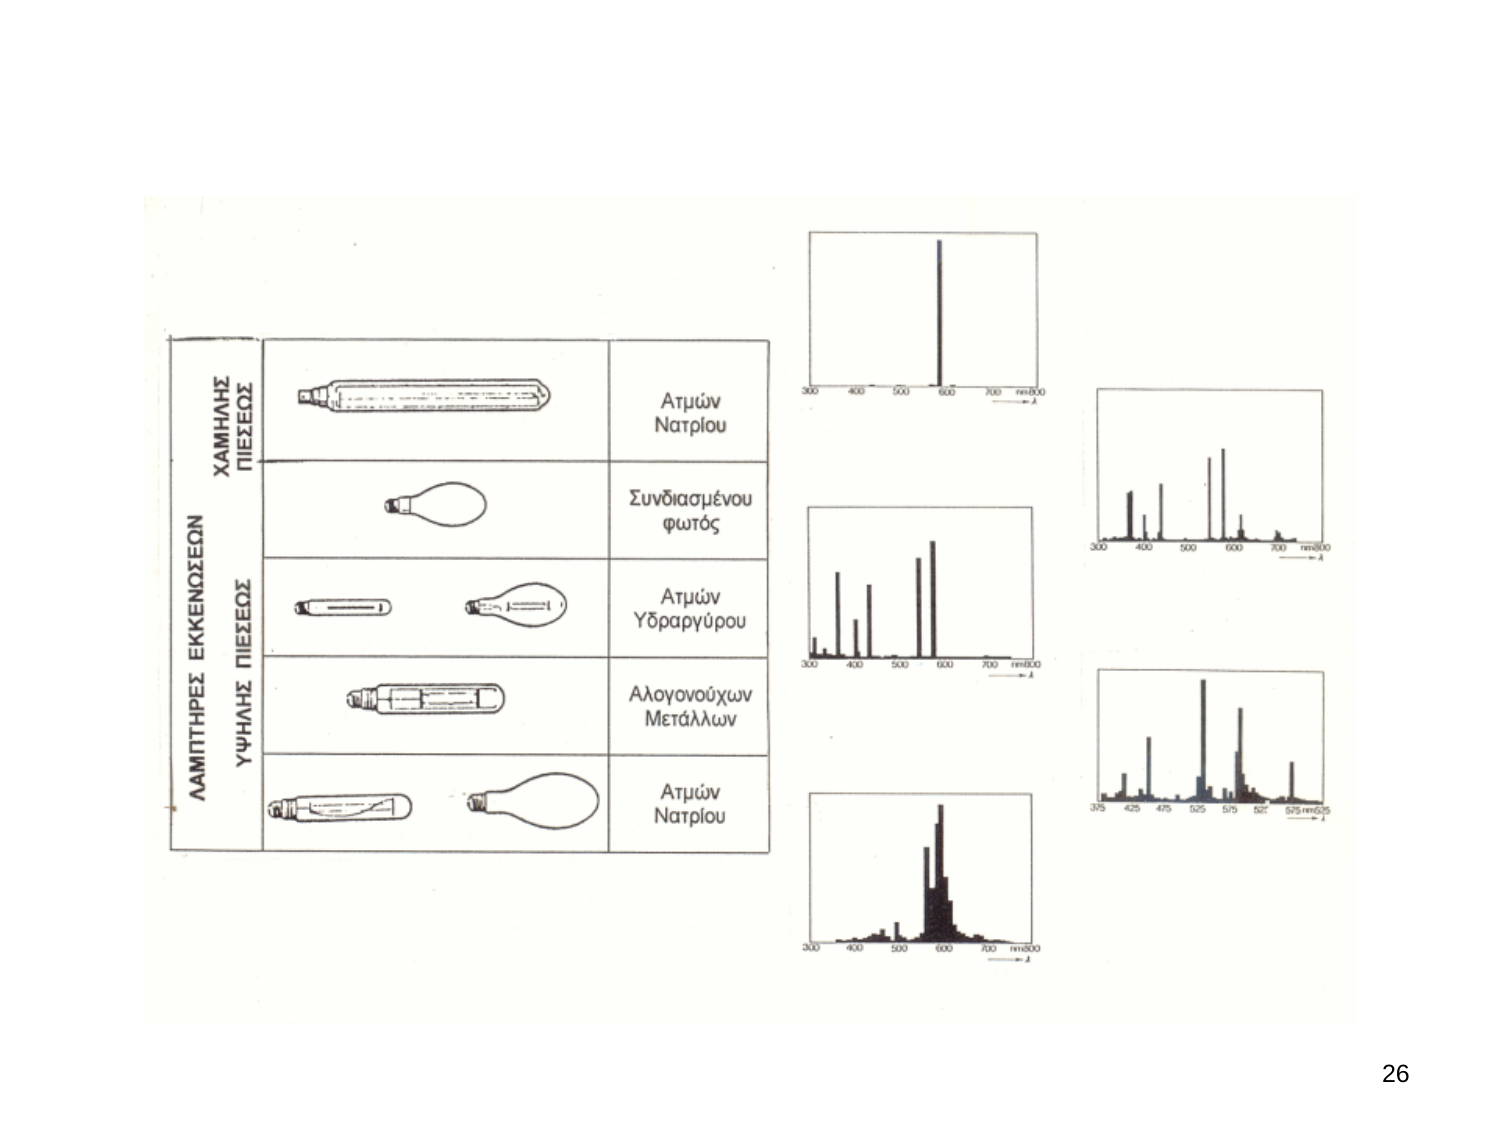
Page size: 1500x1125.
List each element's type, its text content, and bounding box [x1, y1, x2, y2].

slide_number 25 [1074, 1042, 1425, 1103]
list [144, 196, 1356, 1024]
